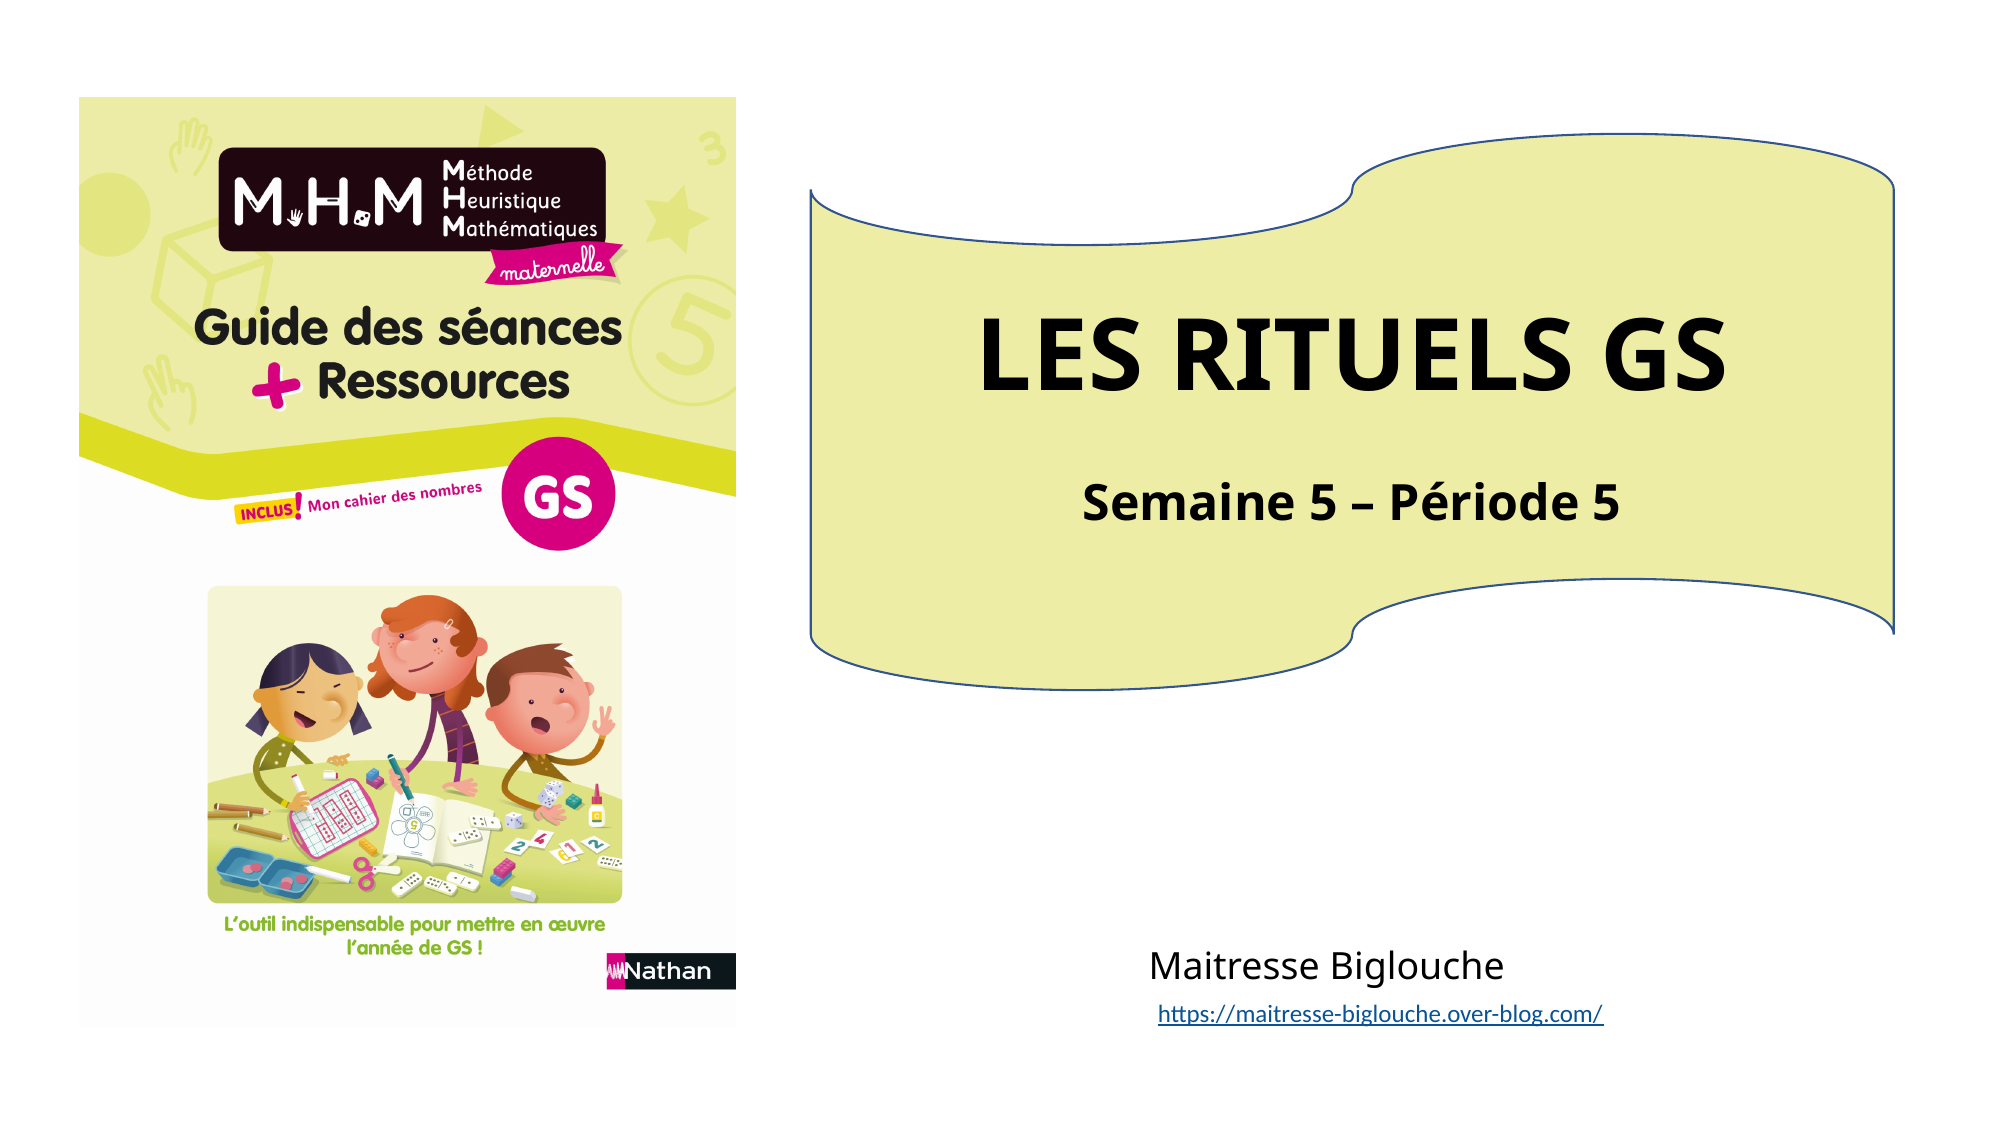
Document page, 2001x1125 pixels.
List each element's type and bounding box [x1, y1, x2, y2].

picture [79, 97, 736, 1028]
text_box [1142, 935, 1675, 1049]
text_box [810, 133, 1894, 691]
